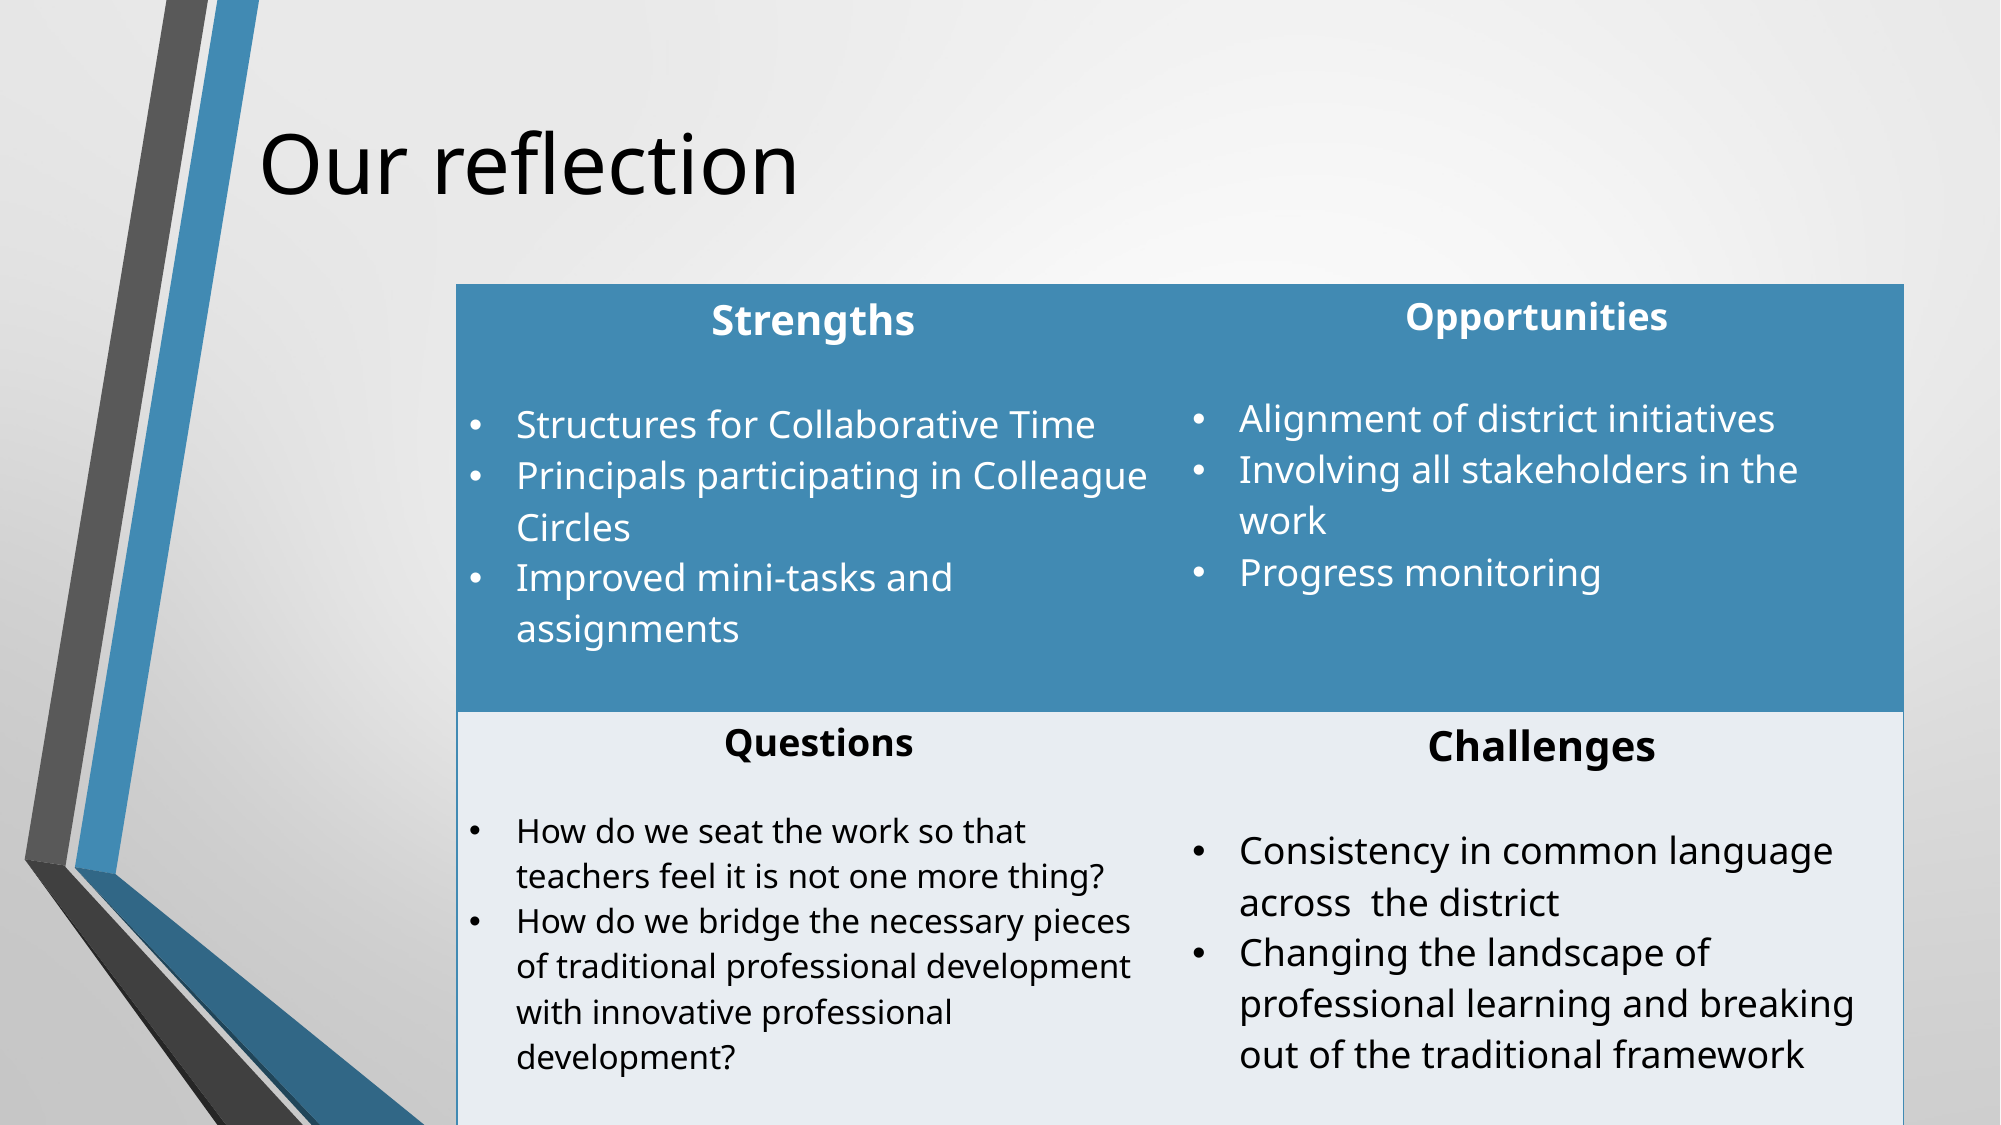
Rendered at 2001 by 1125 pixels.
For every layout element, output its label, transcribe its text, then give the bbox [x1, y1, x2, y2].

table_header Opportunities Alignment of district initiatives Involving all stakeholders in the work Progress monitoring [1180, 286, 1903, 710]
table_cell Challenges Consistency in common language across the district Changing the landscape of professional learning and breaking out of the traditional framework [1180, 712, 1903, 1125]
table_cell Questions How do we seat the work so that teachers feel it is not one more thing? How do we bridge the necessary pieces of traditional professional development with innovative professional development? [458, 712, 1180, 1125]
table_header Strengths Structures for Collaborative Time Principals participating in Colleague Circles Improved mini-tasks and assignments [458, 305, 1180, 710]
title Our reflection [243, 17, 1887, 305]
